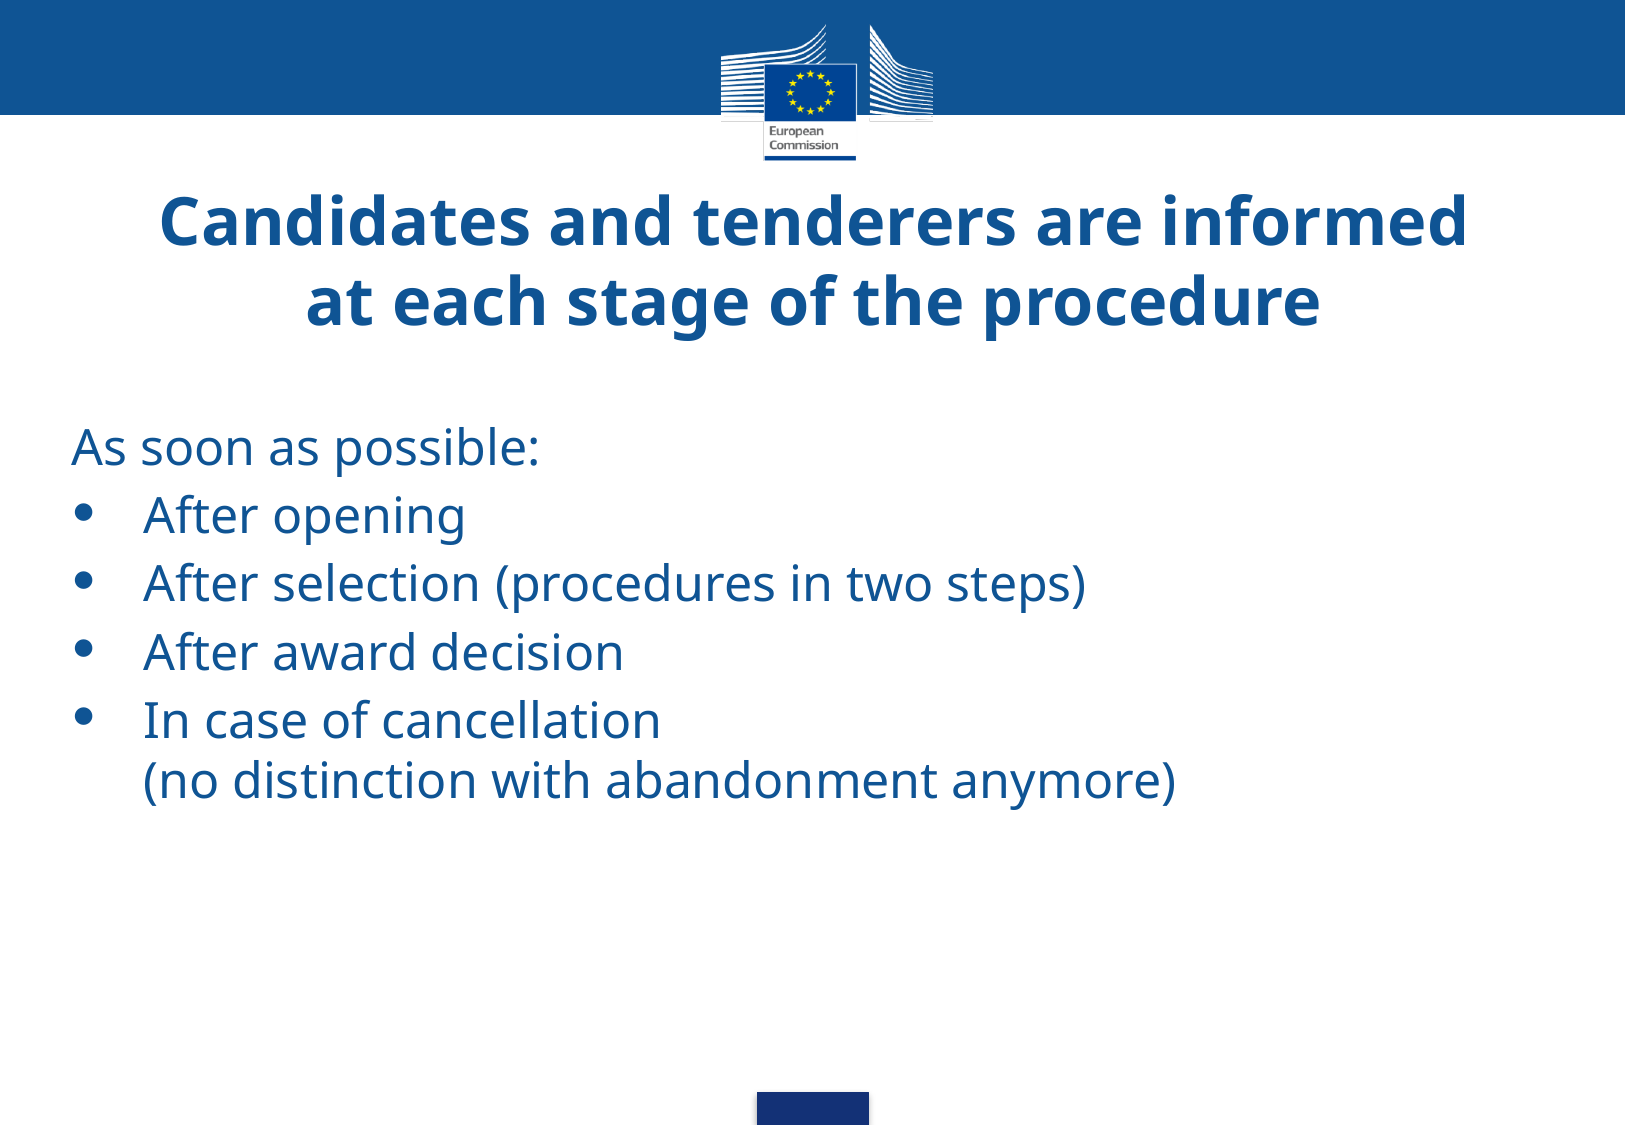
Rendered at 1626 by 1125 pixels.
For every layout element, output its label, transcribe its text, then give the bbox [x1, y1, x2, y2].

picture [721, 24, 933, 161]
text_box [0, 0, 1625, 114]
title Candidates and tenderers are informed at each stage of the procedure [83, 172, 1546, 350]
text_box [757, 1092, 869, 1125]
list As soon as possible: After opening After selection (procedures in two steps) After award decision In case of cancellation (no distinction with abandonment anymore) [65, 408, 1563, 1012]
